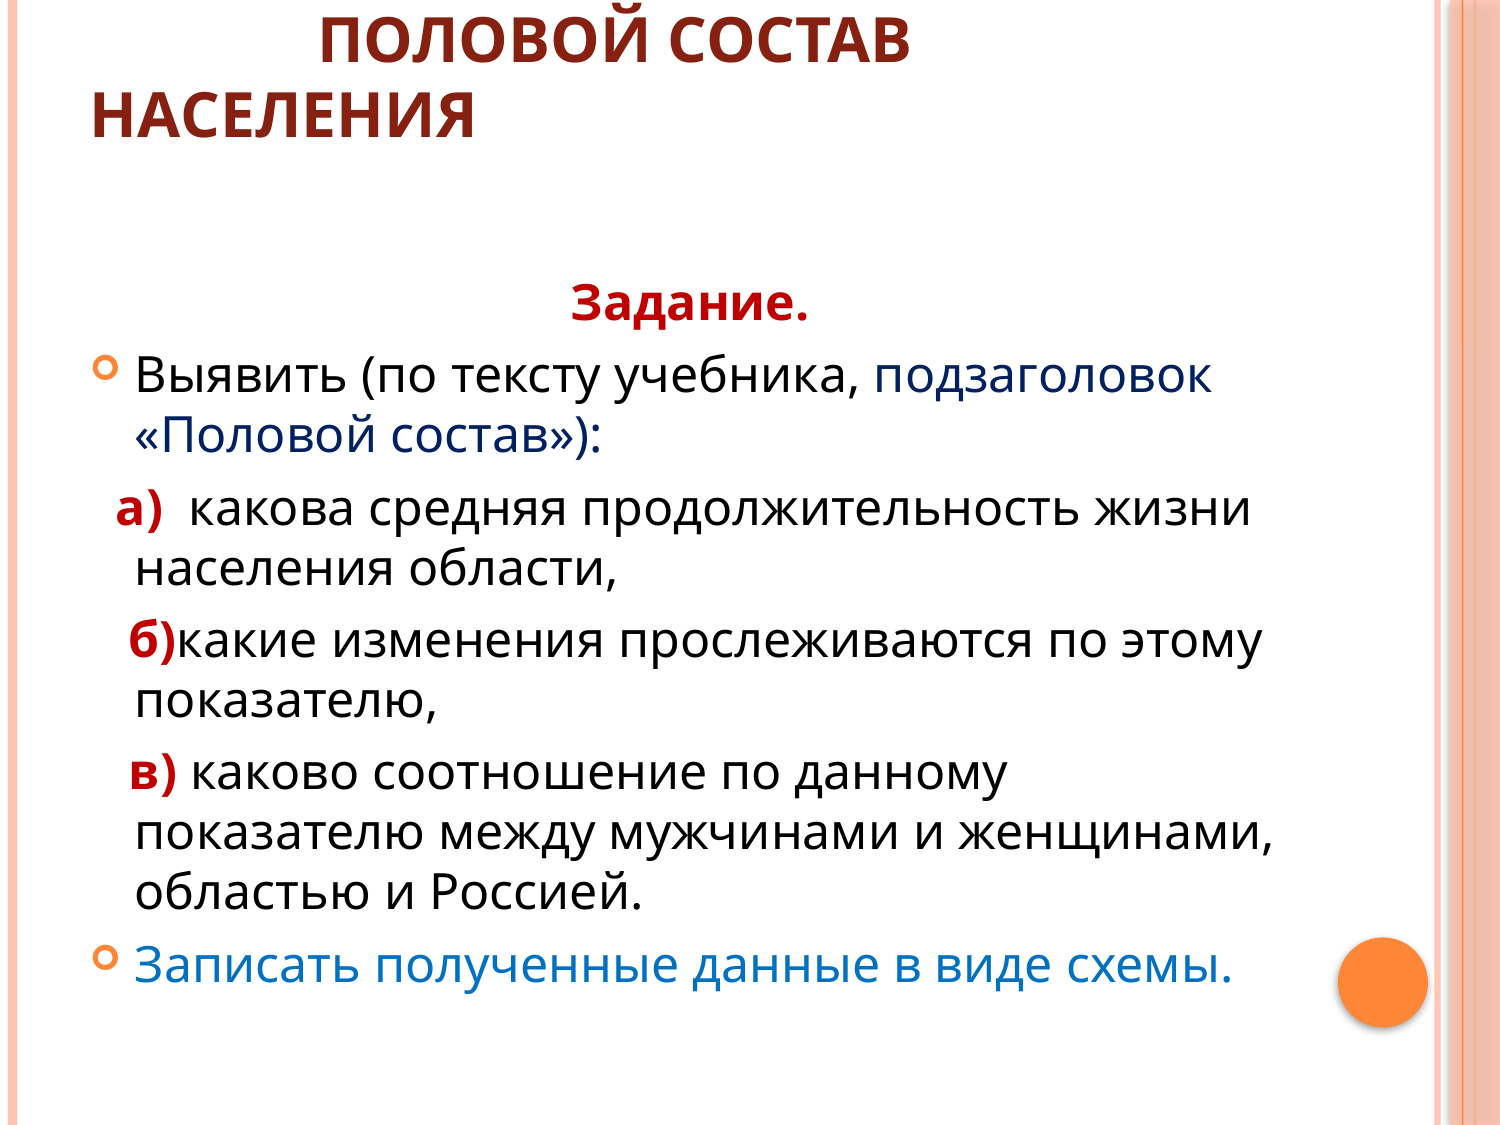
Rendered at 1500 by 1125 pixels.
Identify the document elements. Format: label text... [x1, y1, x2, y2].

title Половой состав населения [75, 45, 1300, 233]
list Задание. Выявить (по тексту учебника, подзаголовок «Половой состав»): а) какова средняя продолжительность жизни населения области, б)какие изменения прослеживаются по этому показателю, в) каково соотношение по данному показателю между мужчинами и женщинами, областью и Россией. Записать полученные данные в виде схемы. [75, 262, 1300, 1062]
